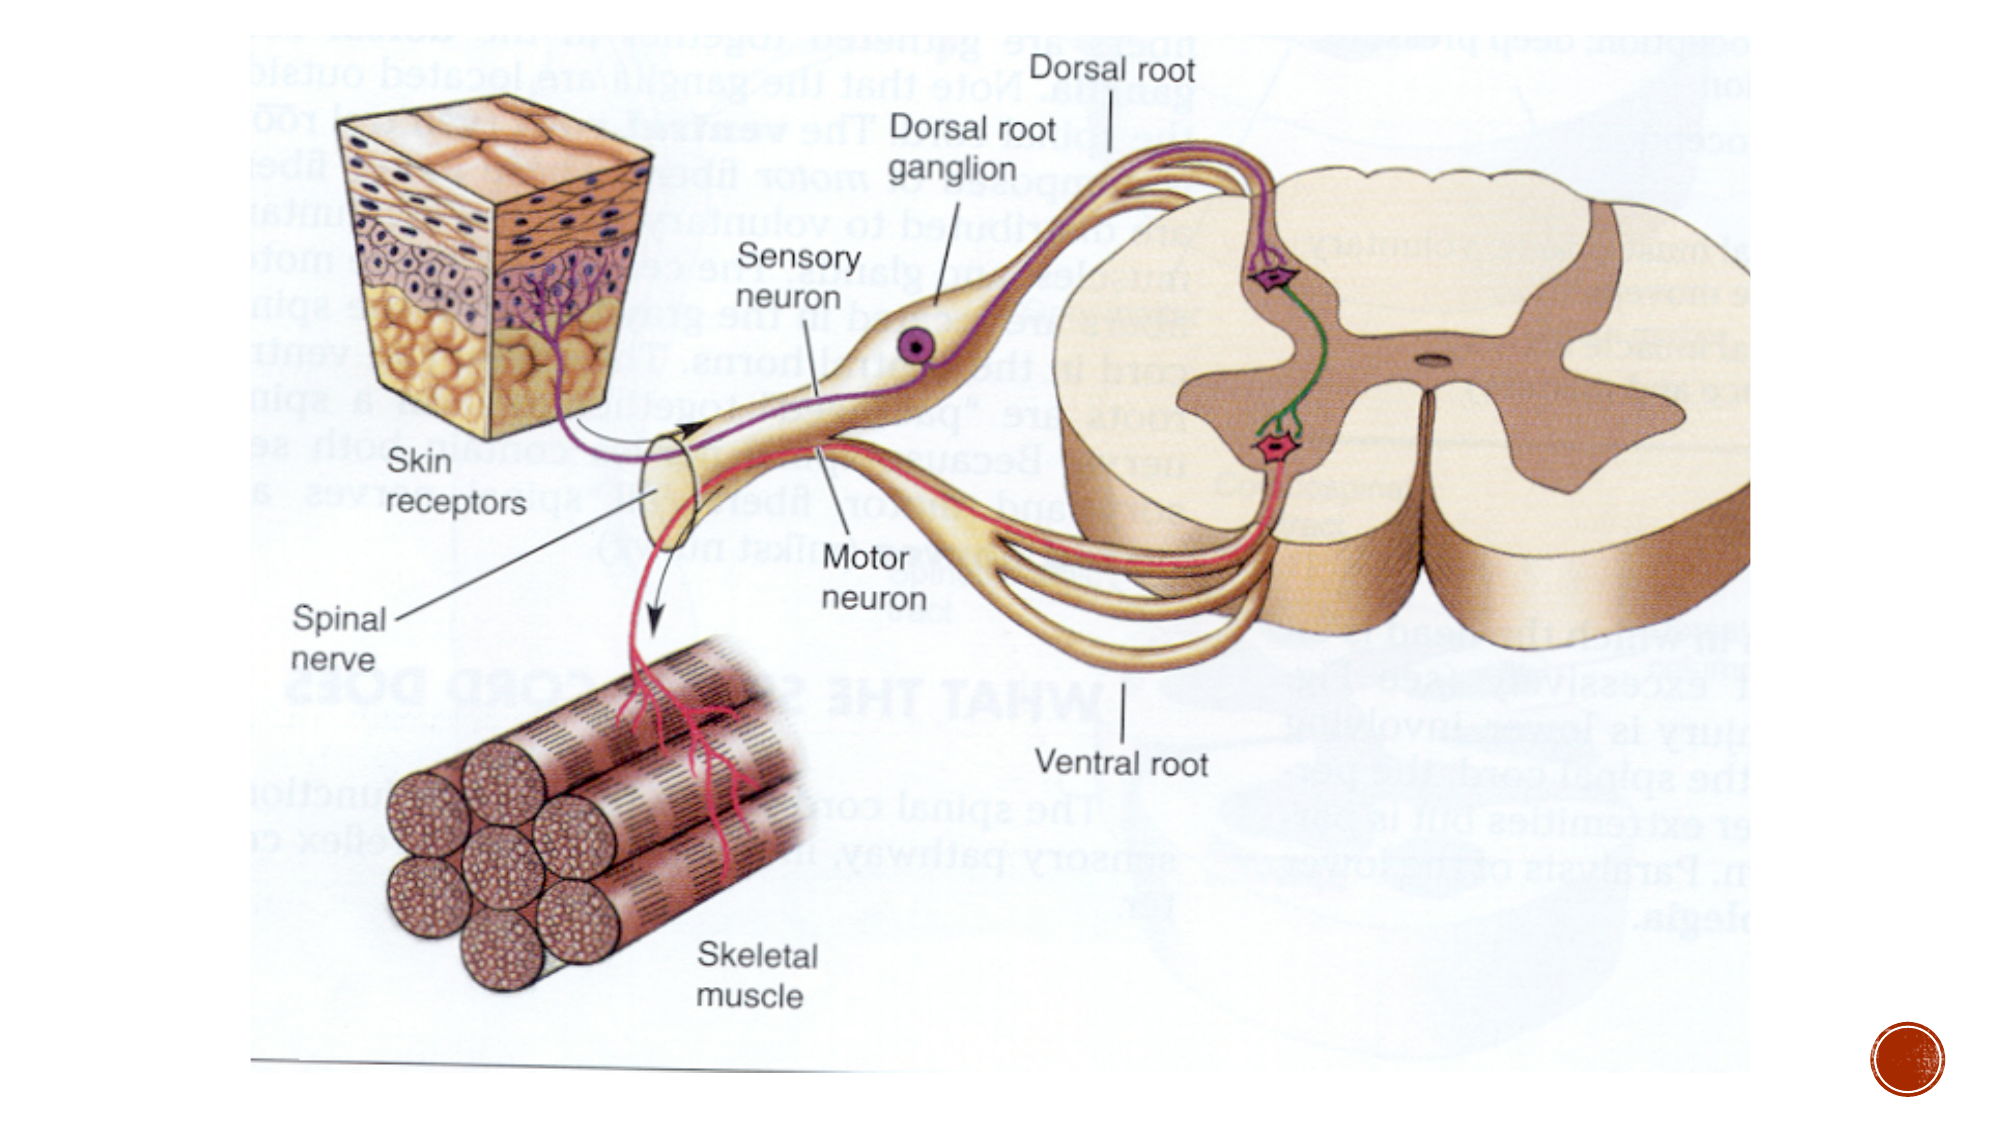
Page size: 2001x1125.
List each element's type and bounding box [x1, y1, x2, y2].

picture [250, 35, 1751, 1073]
